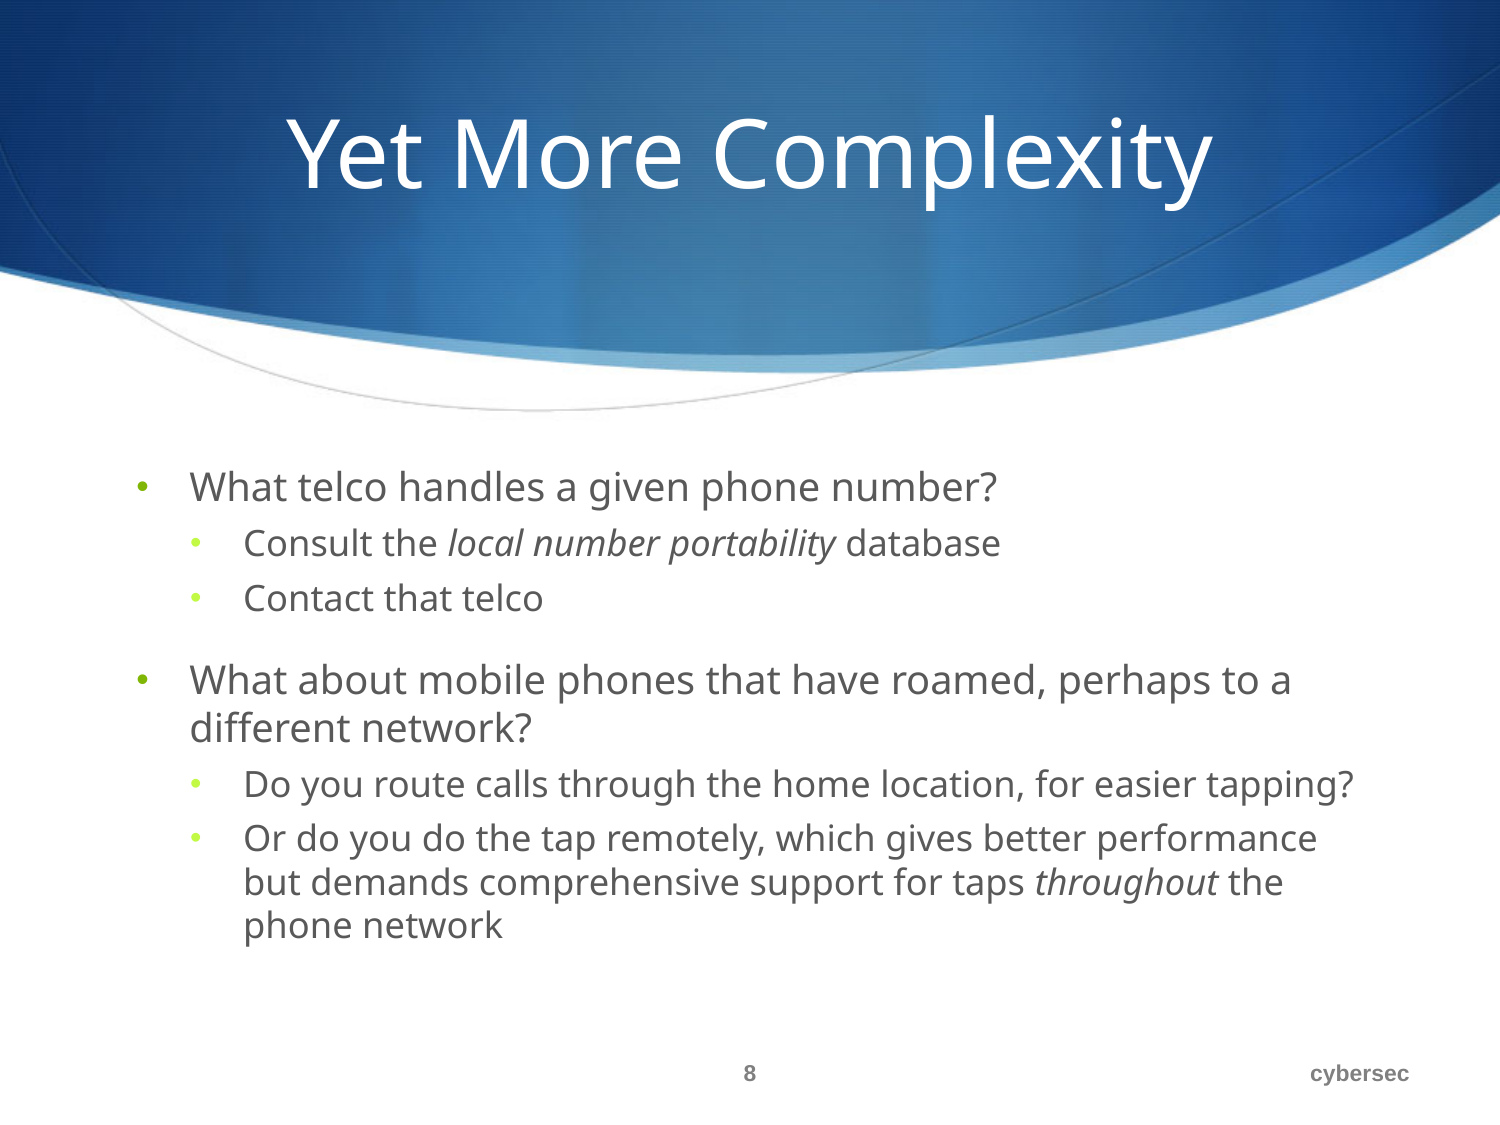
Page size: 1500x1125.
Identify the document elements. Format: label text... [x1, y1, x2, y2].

list What telco handles a given phone number? Consult the local number portability database Contact that telco What about mobile phones that have roamed, perhaps to a different network? Do you route calls through the home location, for easier tapping? Or do you do the tap remotely, which gives better performance but demands comprehensive support for taps throughout the phone network [121, 454, 1379, 991]
title Yet More Complexity [75, 56, 1425, 245]
picture [0, 0, 1500, 1125]
footer cybersec [949, 1042, 1425, 1103]
slide_number 8 [706, 1042, 794, 1103]
